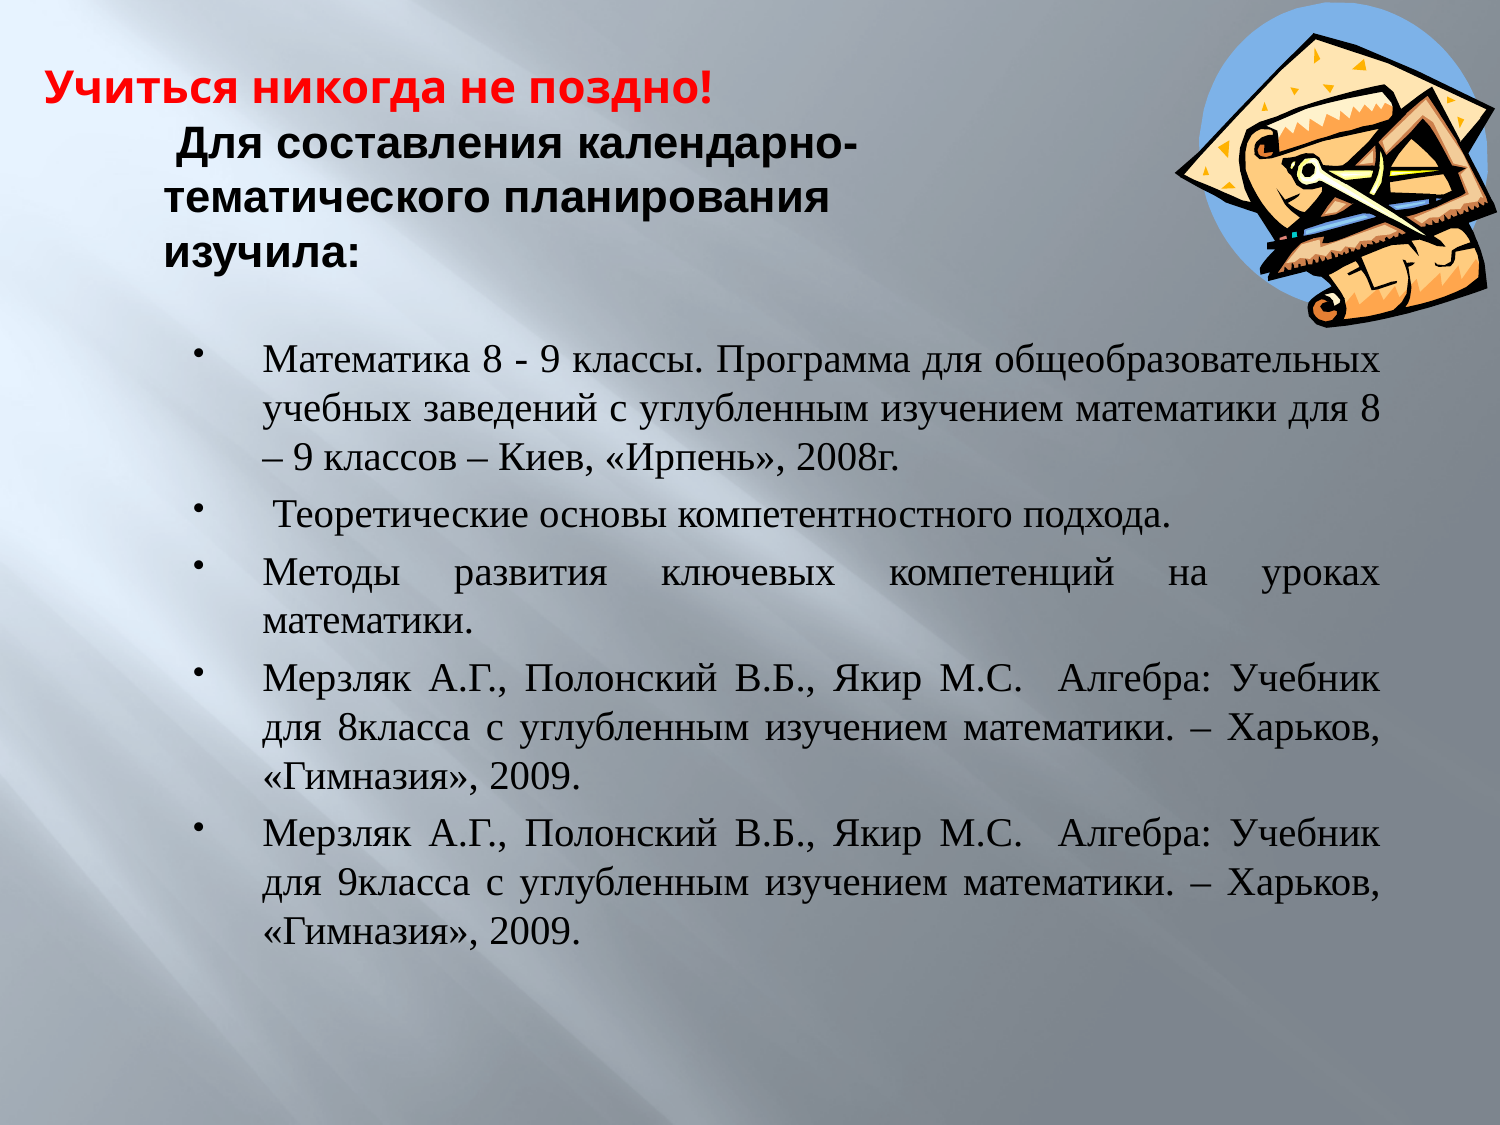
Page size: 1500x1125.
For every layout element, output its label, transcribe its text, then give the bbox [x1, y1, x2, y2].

title Учиться никогда не поздно! Для составления календарно- тематического планирования изучила: [29, 50, 1169, 285]
picture [1174, 0, 1500, 331]
list Математика 8 - 9 классы. Программа для общеобразовательных учебных заведений с углубленным изучением математики для 8 – 9 классов – Киев, «Ирпень», 2008г. Теоретические основы компетентностного подхода. Методы развития ключевых компетенций на уроках математики. Мерзляк А.Г., Полонский В.Б., Якир М.С. Алгебра: Учебник для 8класса с углубленным изучением математики. – Харьков, «Гимназия», 2009. Мерзляк А.Г., Полонский В.Б., Якир М.С. Алгебра: Учебник для 9класса с углубленным изучением математики. – Харьков, «Гимназия», 2009. [159, 267, 1397, 1002]
